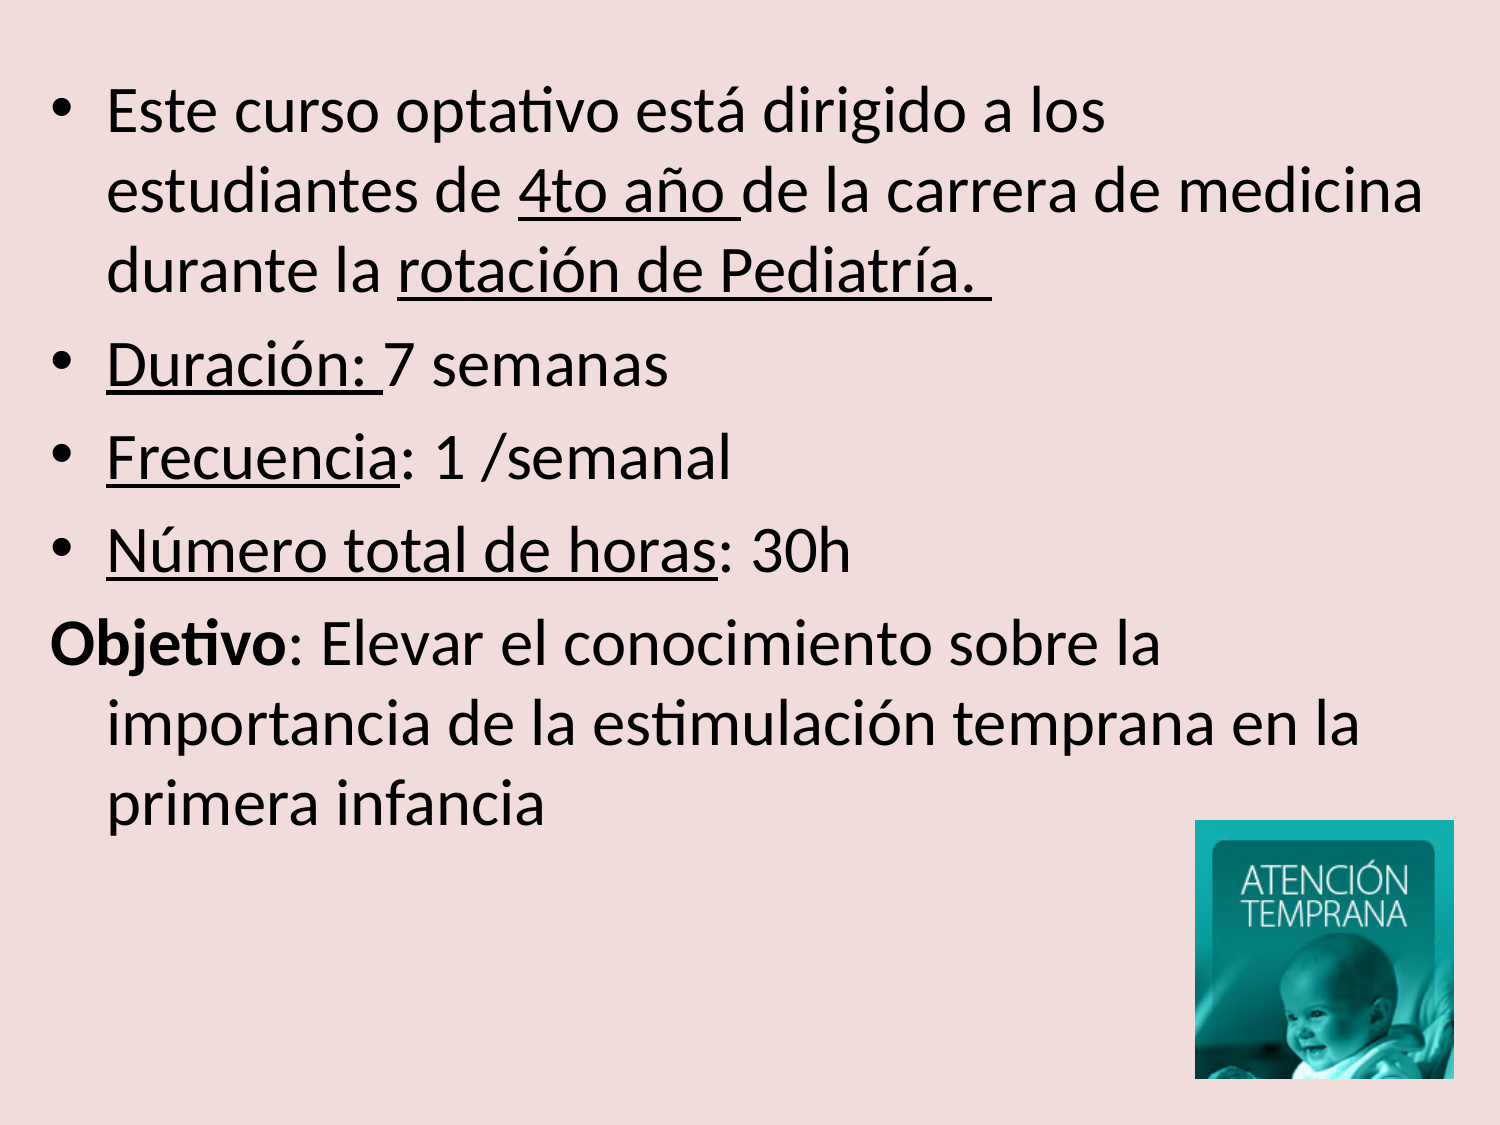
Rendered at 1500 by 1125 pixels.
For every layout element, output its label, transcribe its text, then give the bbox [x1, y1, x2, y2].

list Este curso optativo está dirigido a los estudiantes de 4to año de la carrera de medicina durante la rotación de Pediatría. Duración: 7 semanas Frecuencia: 1 /semanal Número total de horas: 30h Objetivo: Elevar el conocimiento sobre la importancia de la estimulación temprana en la primera infancia [35, 58, 1442, 973]
picture [1195, 820, 1454, 1079]
